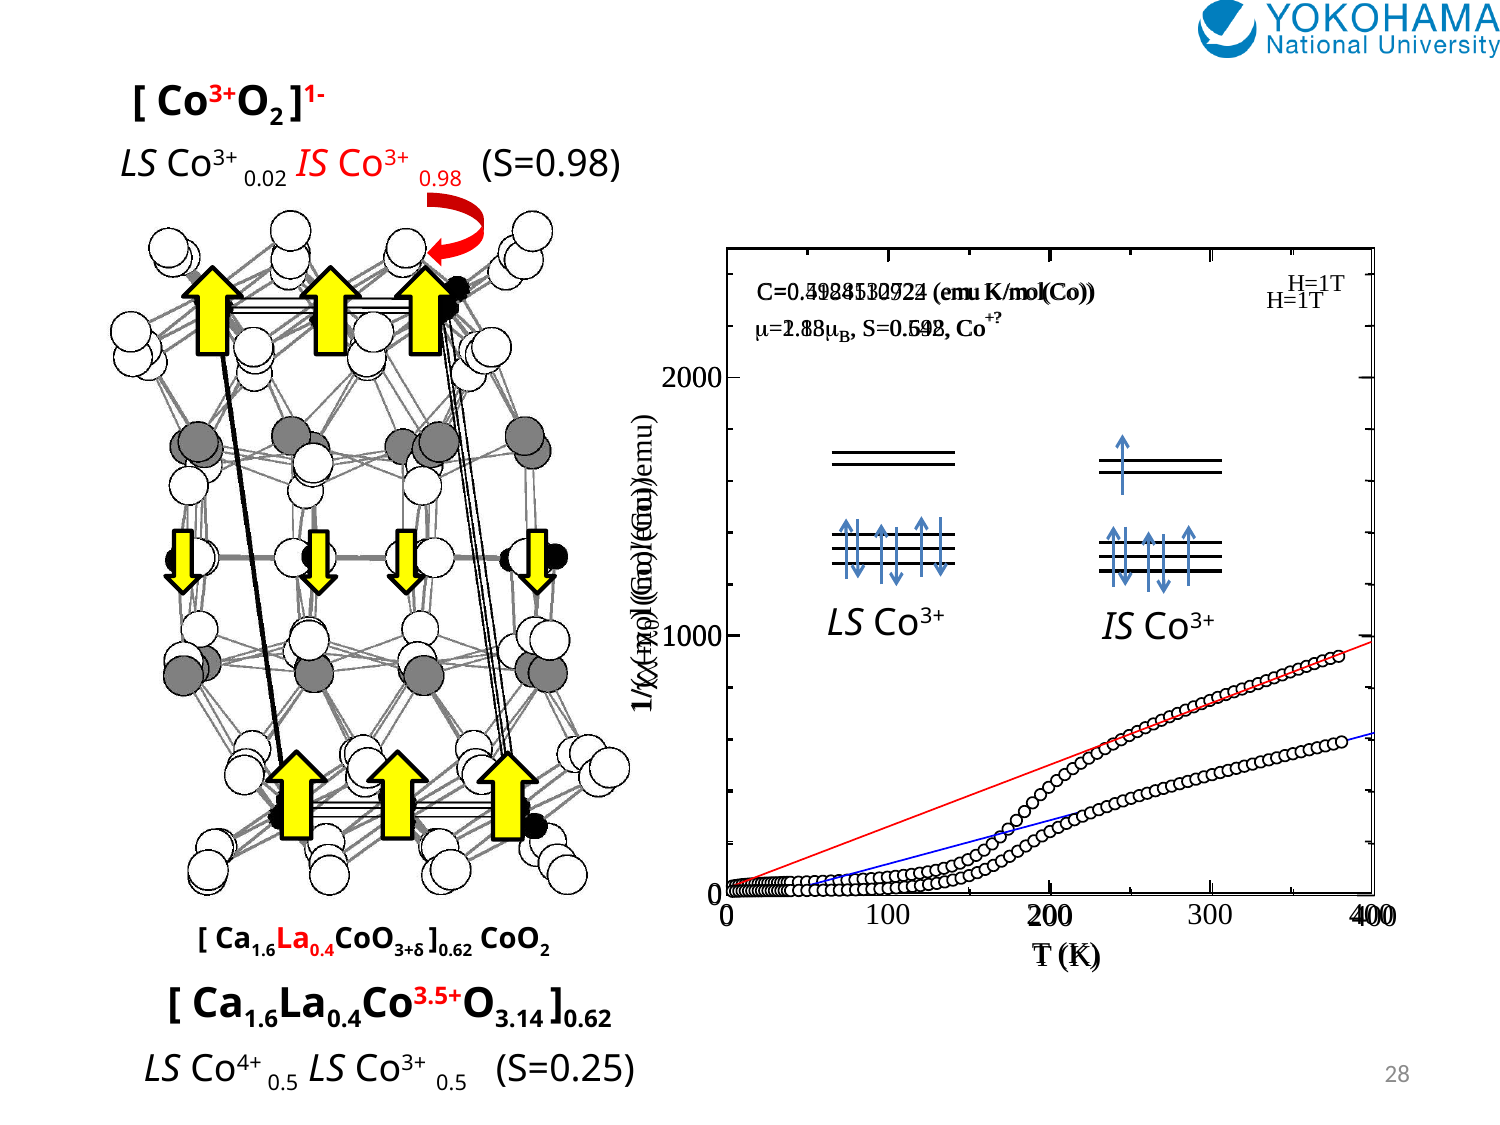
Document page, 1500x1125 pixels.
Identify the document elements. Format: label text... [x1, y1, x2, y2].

picture [1484, 10, 1491, 19]
text_box [ Ca1.6La0.4Co3.5+O3.14 ]0.62 [152, 968, 758, 1036]
picture [1494, 45, 1500, 58]
text_box [ Co3+O2 ]1- [117, 66, 531, 131]
picture [1198, 0, 1500, 58]
slide_number 28 [1074, 1042, 1425, 1103]
picture [1198, 36, 1217, 58]
picture [83, 186, 1412, 974]
text_box [ Ca1.6La0.4CoO3+δ ]0.62 CoO2 [183, 918, 612, 967]
text_box LS Co3+ 0.02 IS Co3+ 0.98 (S=0.98) [104, 131, 798, 198]
text_box LS Co4+ 0.5 LS Co3+ 0.5 (S=0.25) [128, 1036, 887, 1103]
